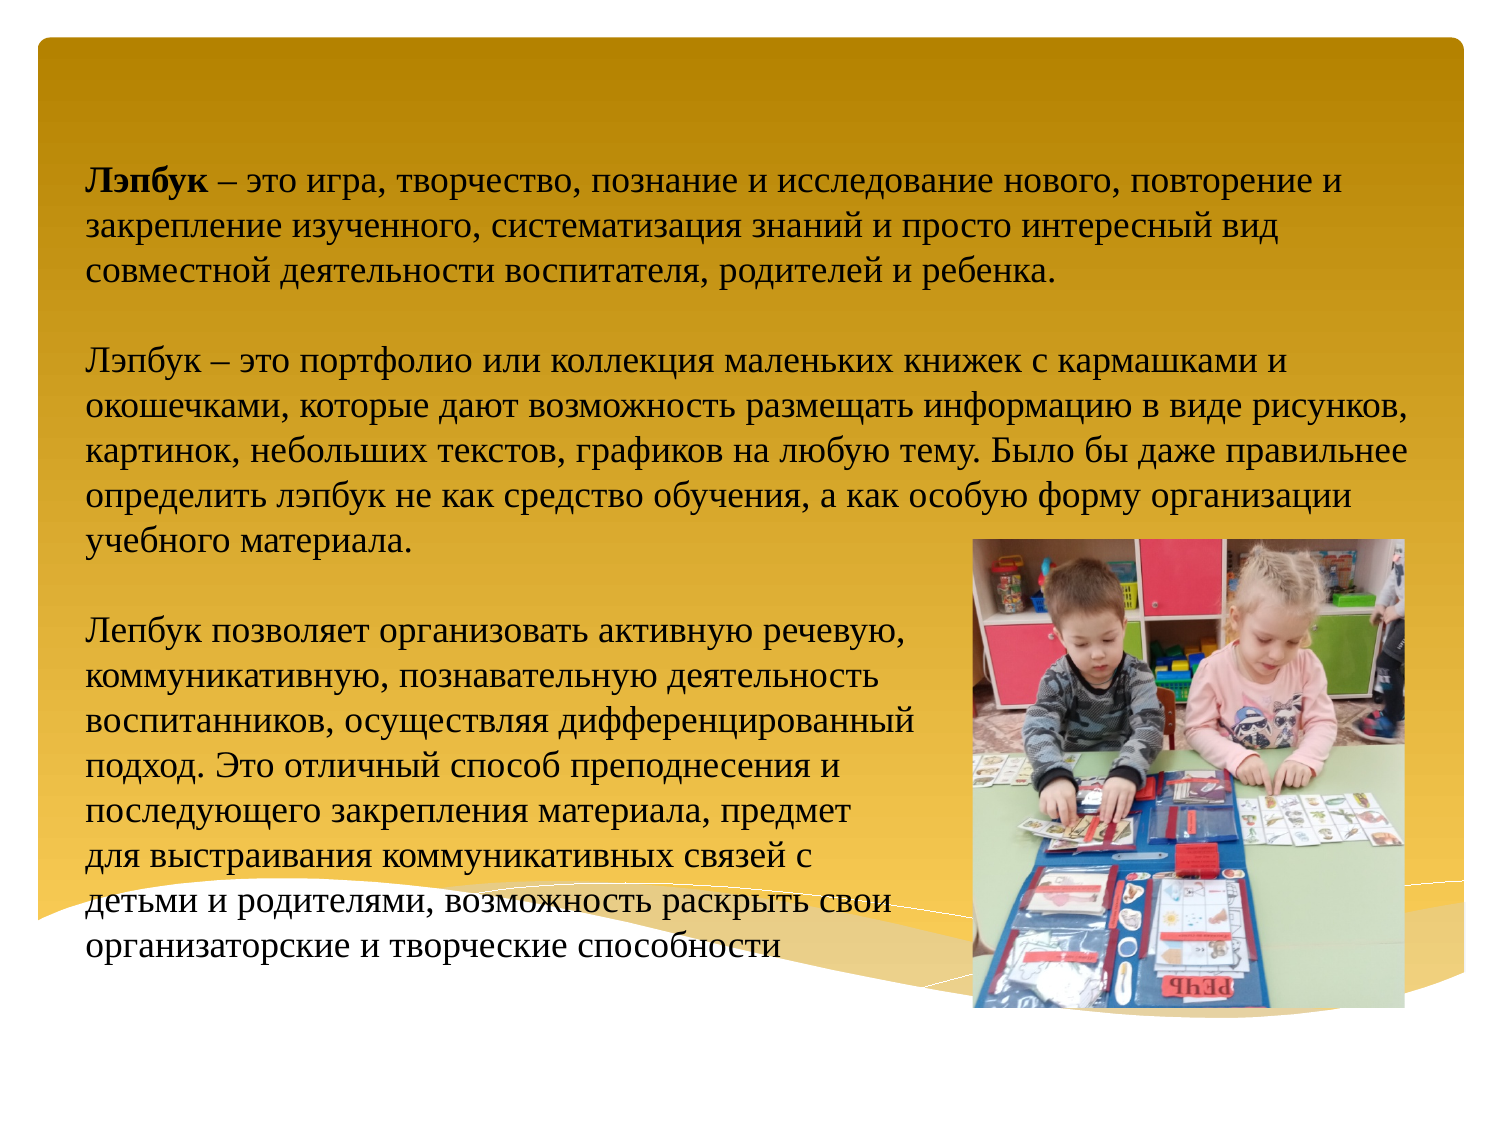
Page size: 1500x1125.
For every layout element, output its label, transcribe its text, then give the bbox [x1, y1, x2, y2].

title Лэпбук – это игра, творчество, познание и исследование нового, повторение и закрепление изученного, систематизация знаний и просто интересный вид совместной деятельности воспитателя, родителей и ребенка. Лэпбук – это портфолио или коллекция маленьких книжек с кармашками и окошечками, которые дают возможность размещать информацию в виде рисунков, картинок, небольших текстов, графиков на любую тему. Было бы даже правильнее определить лэпбук не как средство обучения, а как особую форму организации учебного материала. Лепбук позволяет организовать активную речевую, коммуникативную, познавательную деятельность воспитанников, осуществляя дифференцированный подход. Это отличный способ преподнесения и последующего закрепления материала, предмет для выстраивания коммуникативных связей с детьми и родителями, возможность раскрыть свои организаторские и творческие способности [70, 82, 1454, 973]
picture [972, 538, 1405, 1008]
